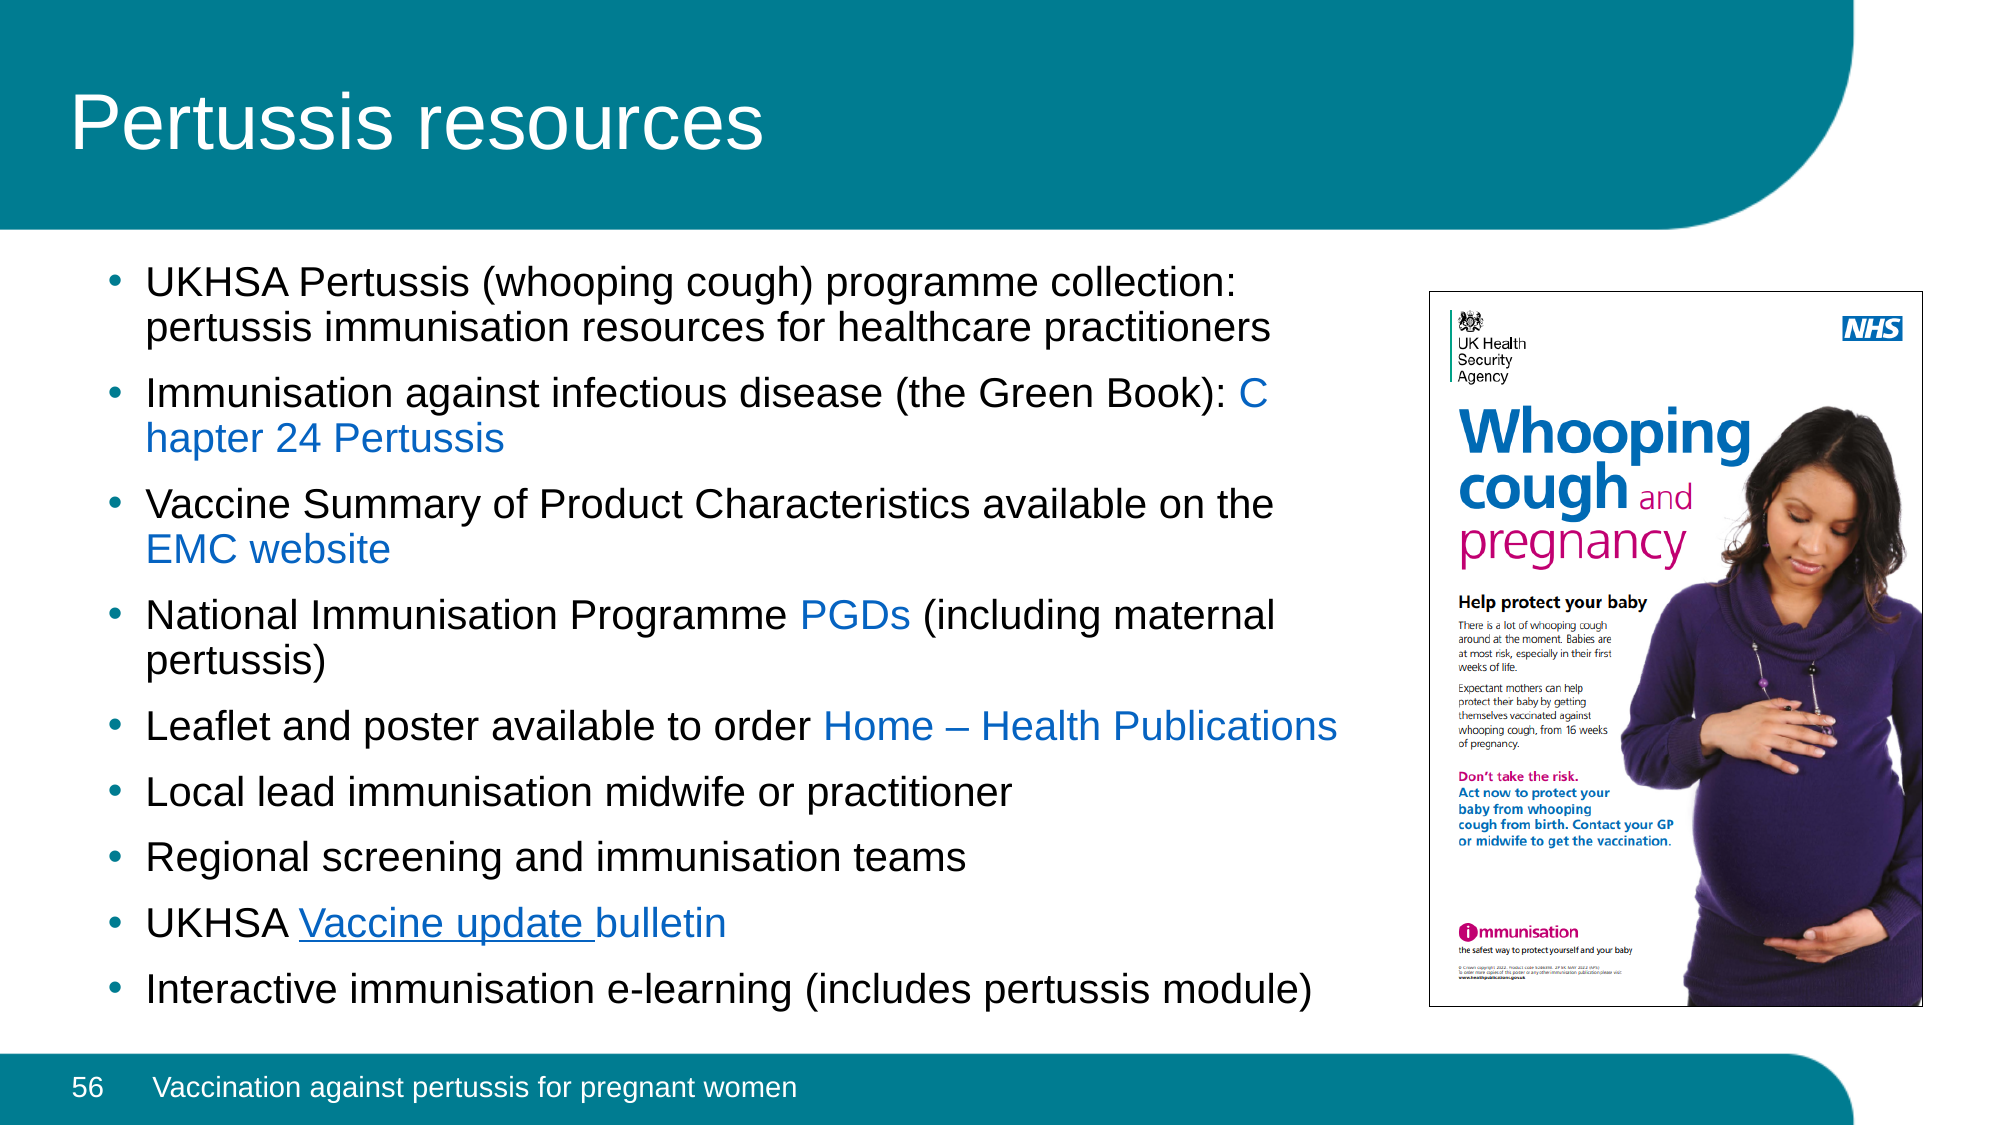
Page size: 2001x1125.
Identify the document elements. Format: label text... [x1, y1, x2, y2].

text_box UKHSA Pertussis (whooping cough) programme collection: pertussis immunisation resources for healthcare practitioners Immunisation against infectious disease (the Green Book): Chapter 24 Pertussis Vaccine Summary of Product Characteristics available on the EMC website National Immunisation Programme PGDs (including maternal pertussis) Leaflet and poster available to order Home – Health Publications Local lead immunisation midwife or practitioner Regional screening and immunisation teams UKHSA Vaccine update bulletin Interactive immunisation e-learning (includes pertussis module) [93, 253, 1374, 1020]
slide_number 56 [21, 1056, 120, 1117]
picture [1429, 291, 1923, 1007]
footer Vaccination against pertussis for pregnant women [137, 1056, 1780, 1116]
title Pertussis resources [54, 73, 1780, 234]
